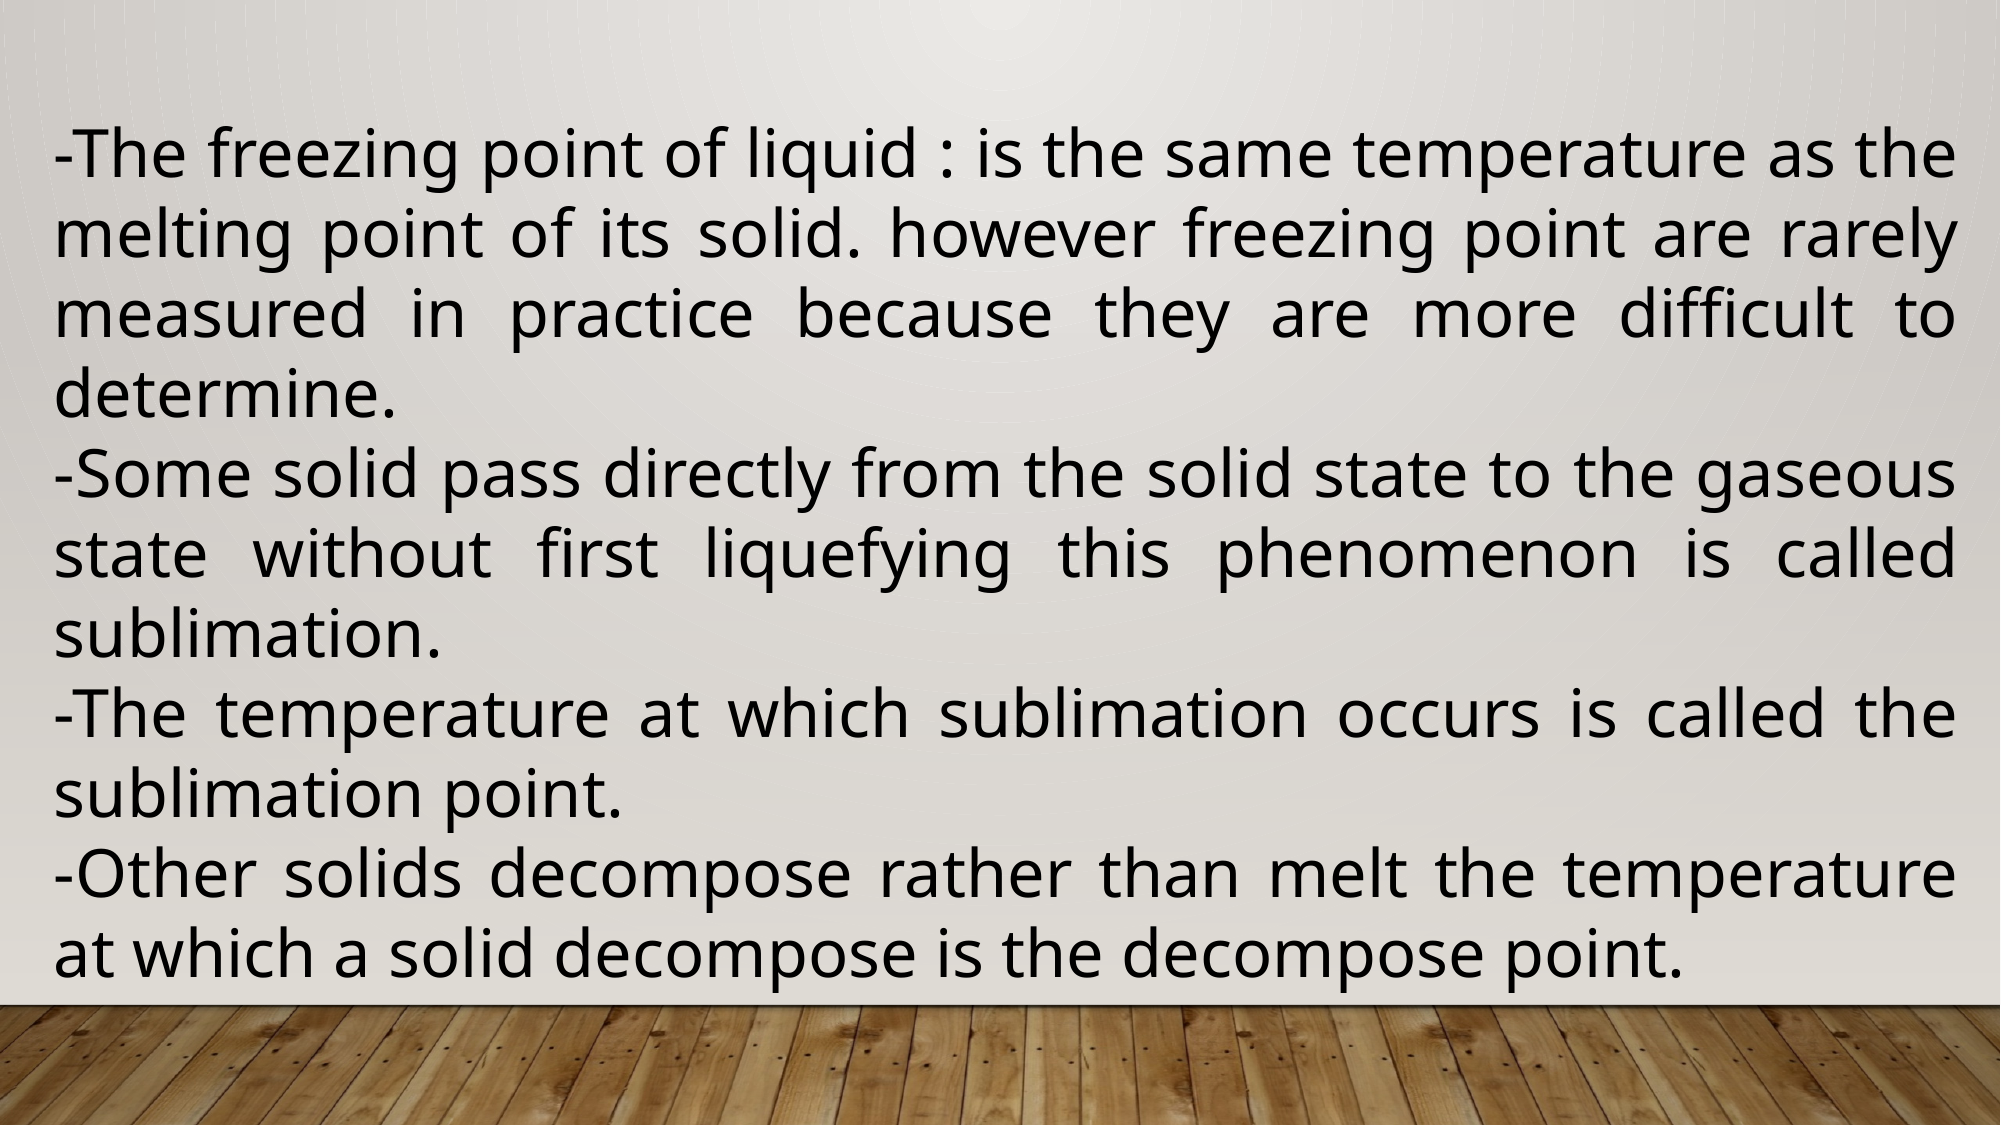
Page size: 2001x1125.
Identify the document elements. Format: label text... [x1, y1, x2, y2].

picture [0, 1005, 2000, 1125]
text_box -The freezing point of liquid : is the same temperature as the melting point of its solid. however freezing point are rarely measured in practice because they are more difficult to determine. -Some solid pass directly from the solid state to the gaseous state without first liquefying this phenomenon is called sublimation. -The temperature at which sublimation occurs is called the sublimation point. -Other solids decompose rather than melt the temperature at which a solid decompose is the decompose point. [39, 103, 1976, 999]
